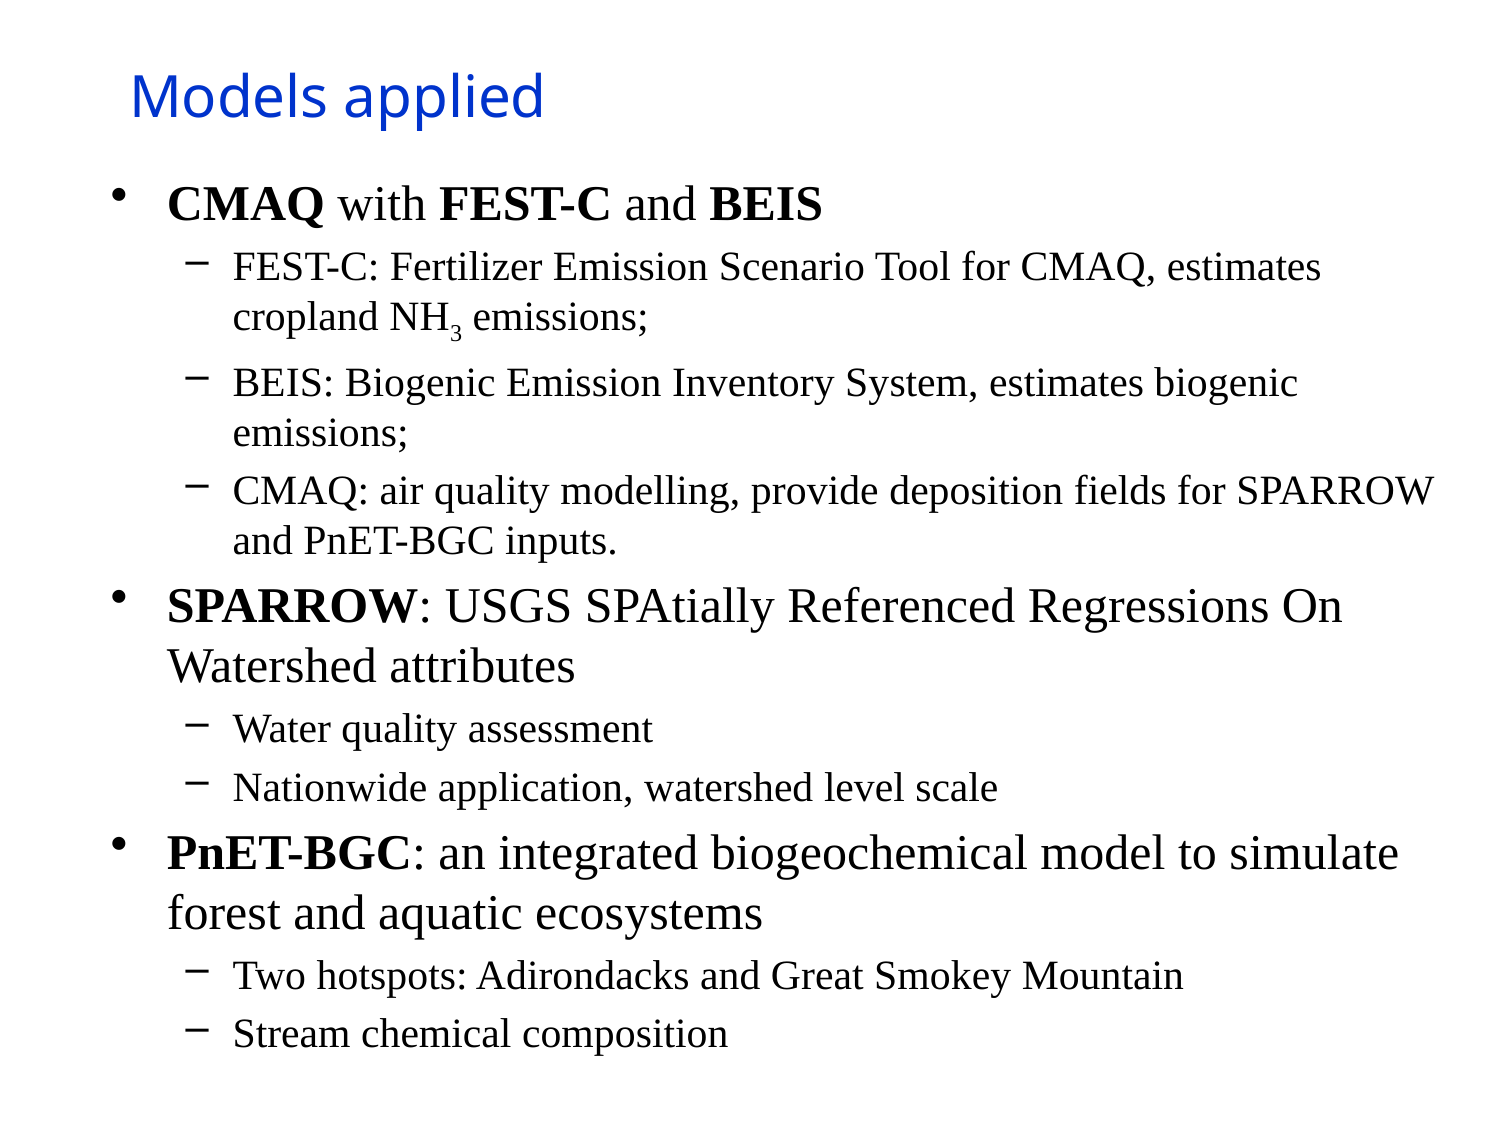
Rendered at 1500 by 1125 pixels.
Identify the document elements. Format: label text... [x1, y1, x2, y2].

text_box CMAQ with FEST-C and BEIS FEST-C: Fertilizer Emission Scenario Tool for CMAQ, estimates cropland NH3 emissions; BEIS: Biogenic Emission Inventory System, estimates biogenic emissions; CMAQ: air quality modelling, provide deposition fields for SPARROW and PnET-BGC inputs. SPARROW: USGS SPAtially Referenced Regressions On Watershed attributes Water quality assessment Nationwide application, watershed level scale PnET-BGC: an integrated biogeochemical model to simulate forest and aquatic ecosystems Two hotspots: Adirondacks and Great Smokey Mountain Stream chemical composition [95, 163, 1451, 962]
text_box Models applied [114, 0, 1390, 188]
